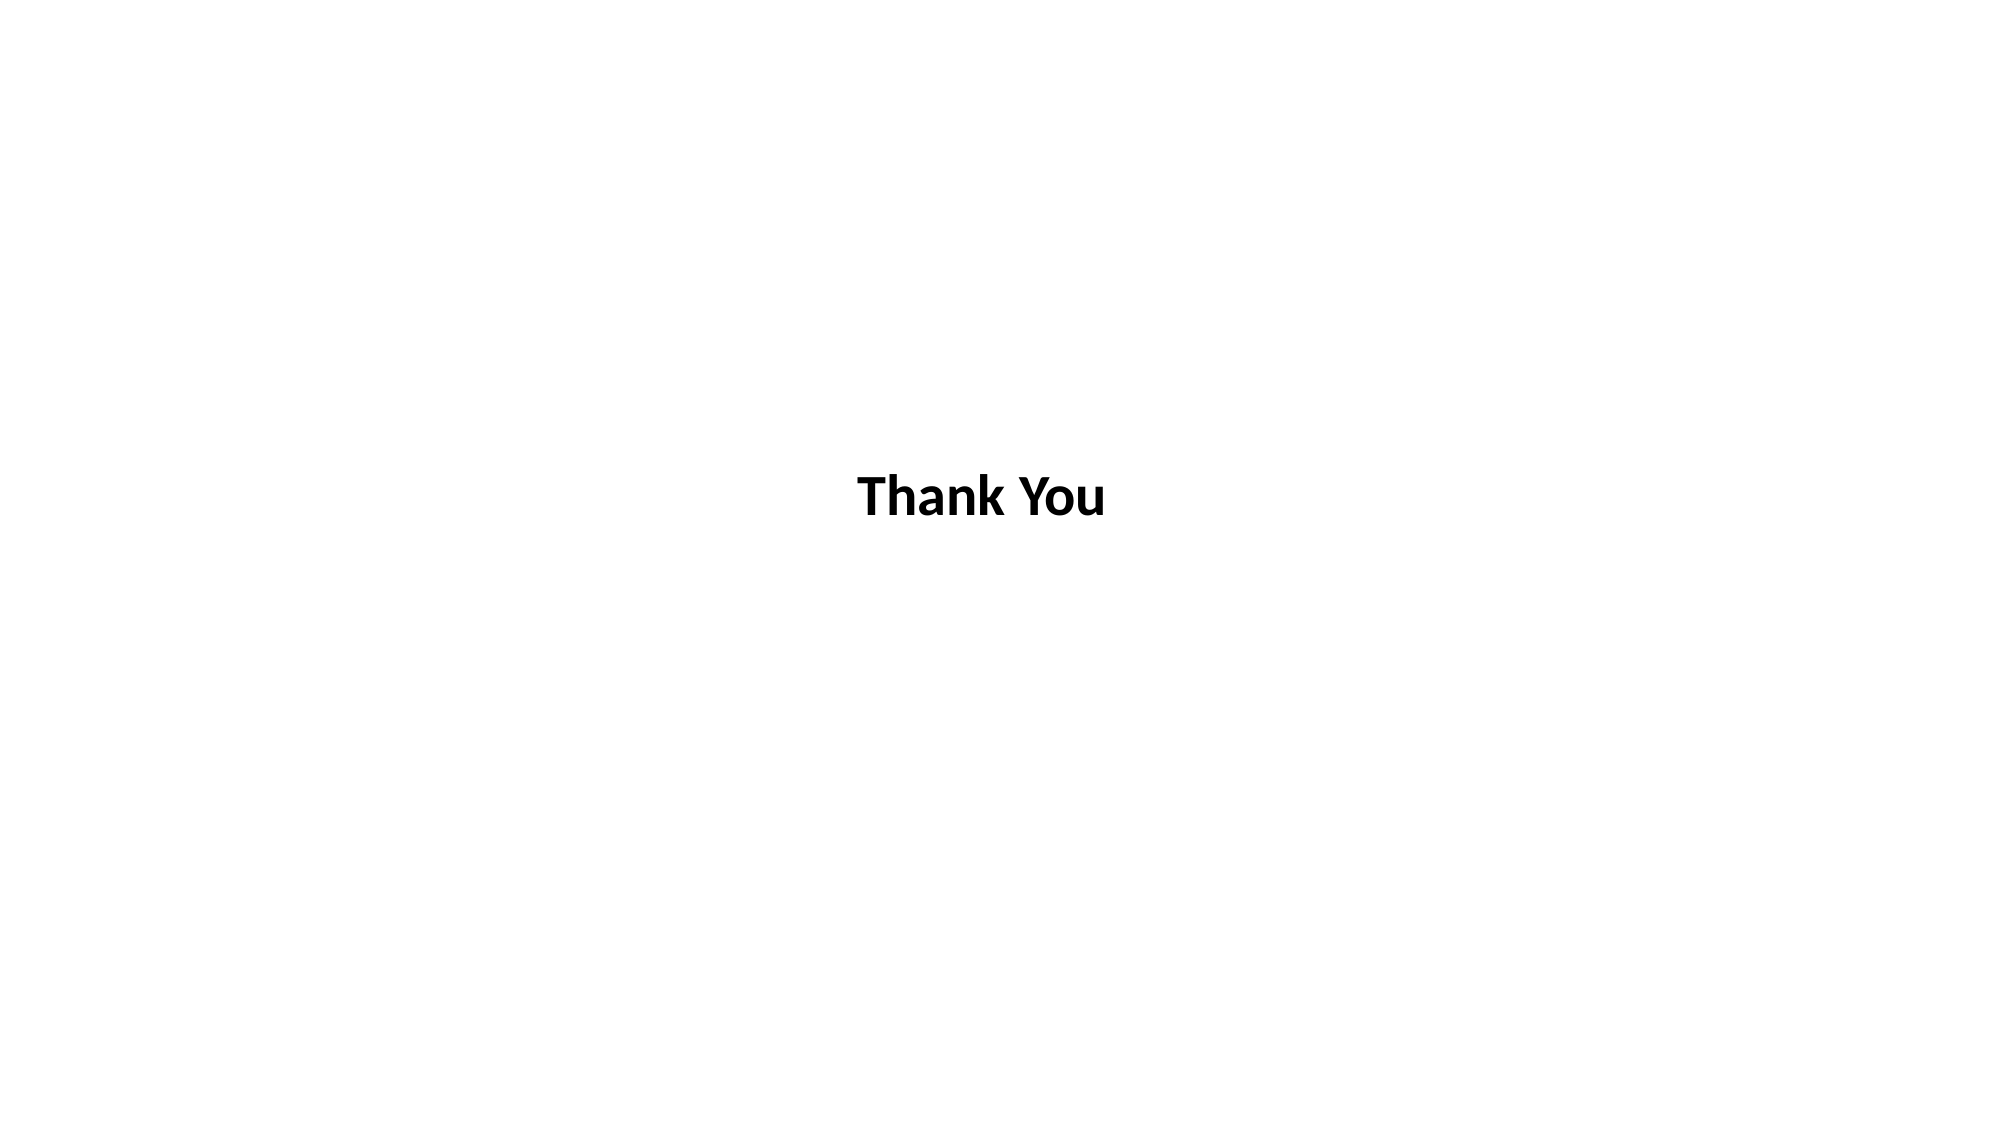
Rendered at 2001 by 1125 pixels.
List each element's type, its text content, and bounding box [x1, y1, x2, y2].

title Thank You [82, 286, 1883, 698]
